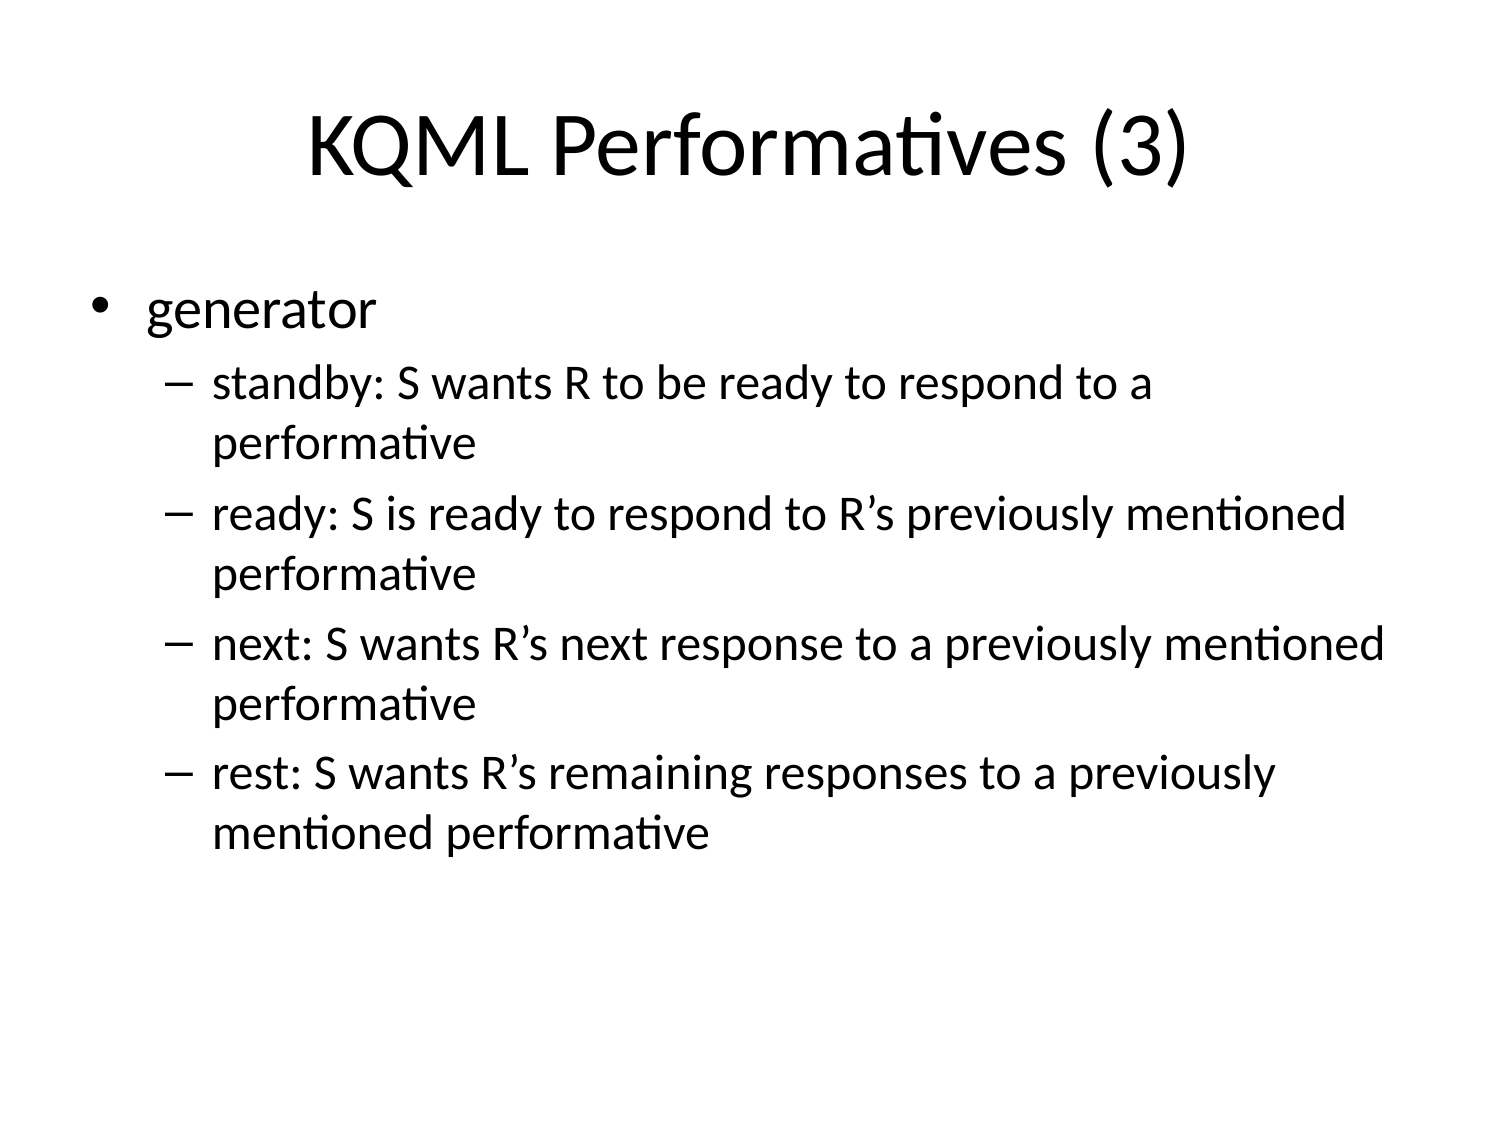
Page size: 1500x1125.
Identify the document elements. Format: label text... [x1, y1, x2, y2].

list generator standby: S wants R to be ready to respond to a performative ready: S is ready to respond to R’s previously mentioned performative next: S wants R’s next response to a previously mentioned performative rest: S wants R’s remaining responses to a previously mentioned performative [74, 262, 1426, 1006]
title KQML Performatives (3) [74, 44, 1426, 233]
